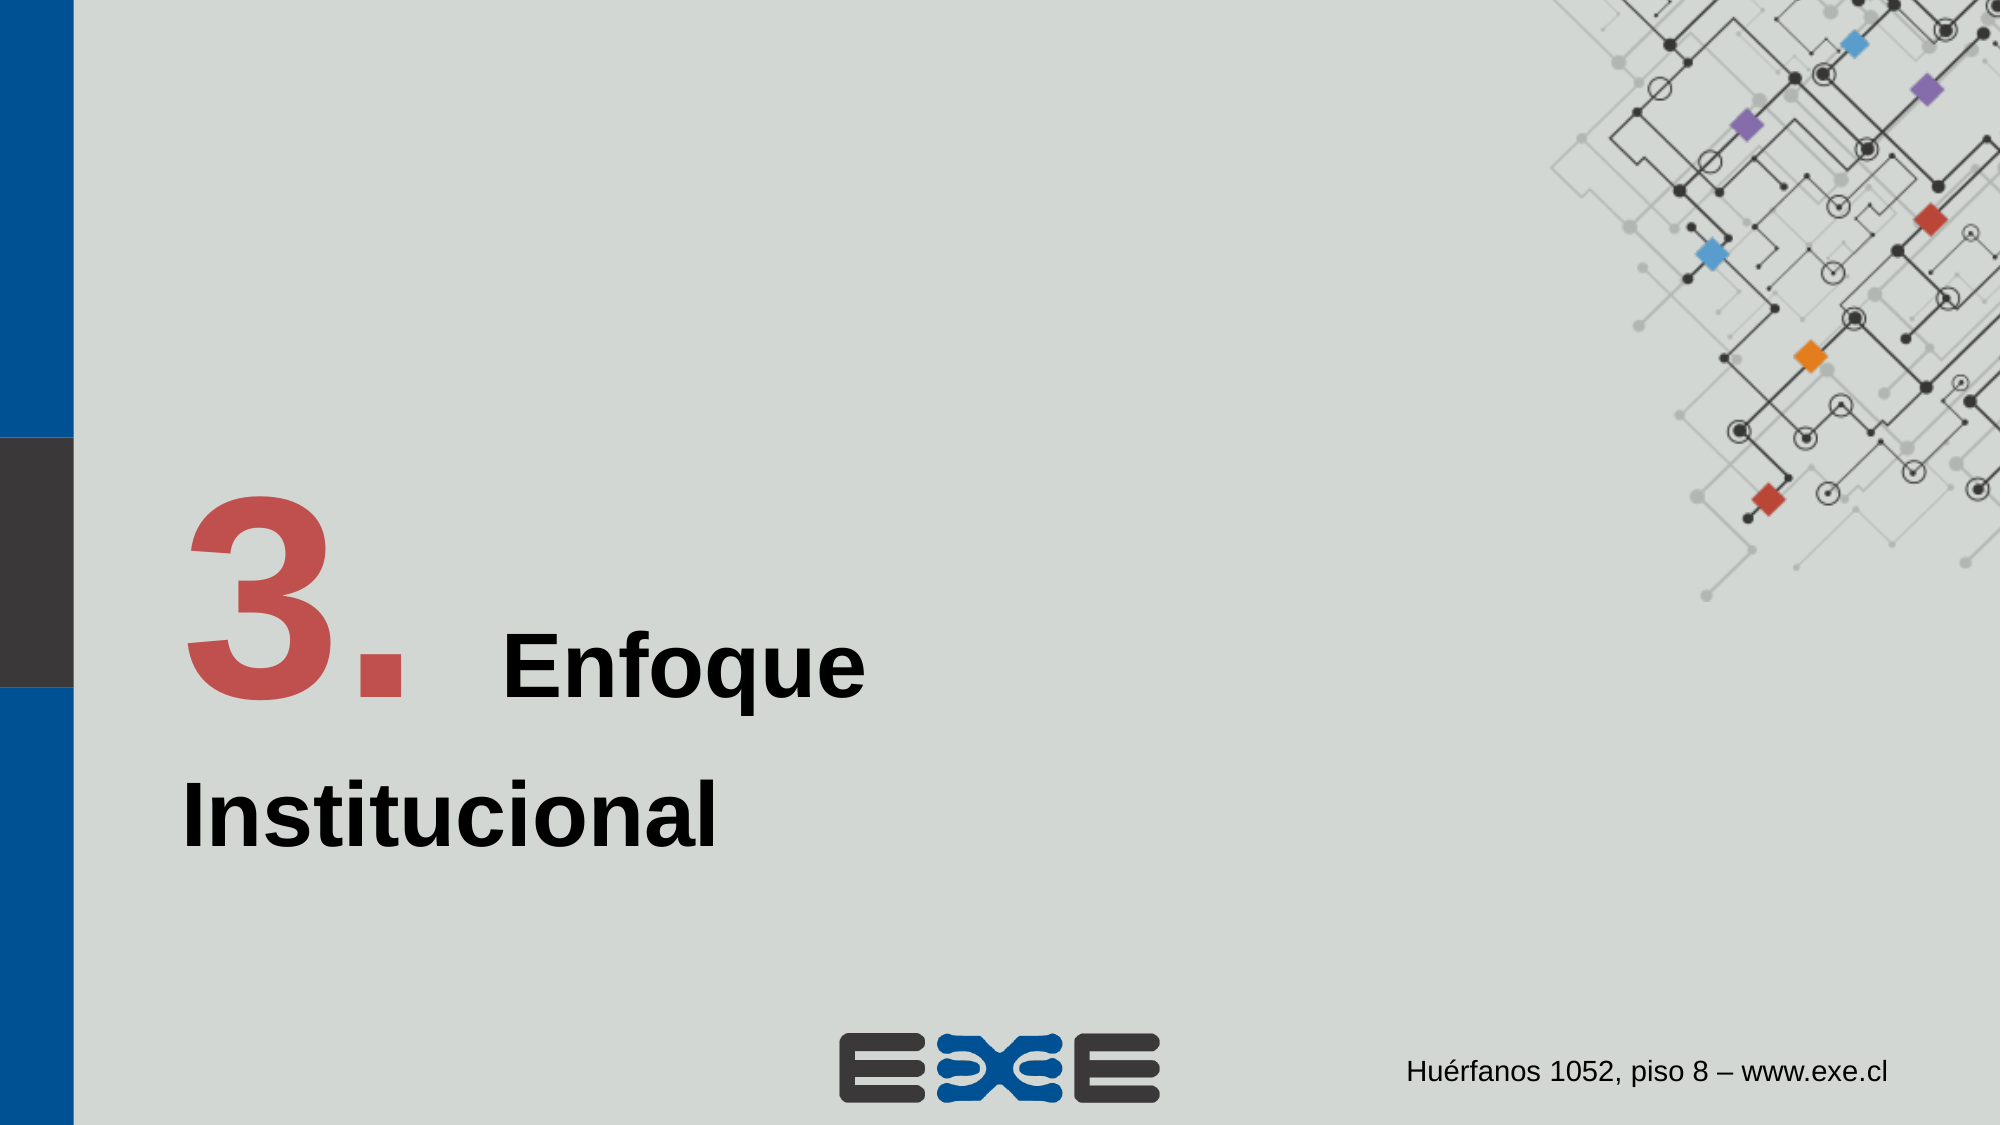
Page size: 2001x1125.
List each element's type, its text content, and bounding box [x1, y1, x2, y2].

picture [1459, 0, 2000, 602]
picture [839, 1033, 1160, 1103]
title 3. Enfoque Institucional [166, 380, 1387, 895]
